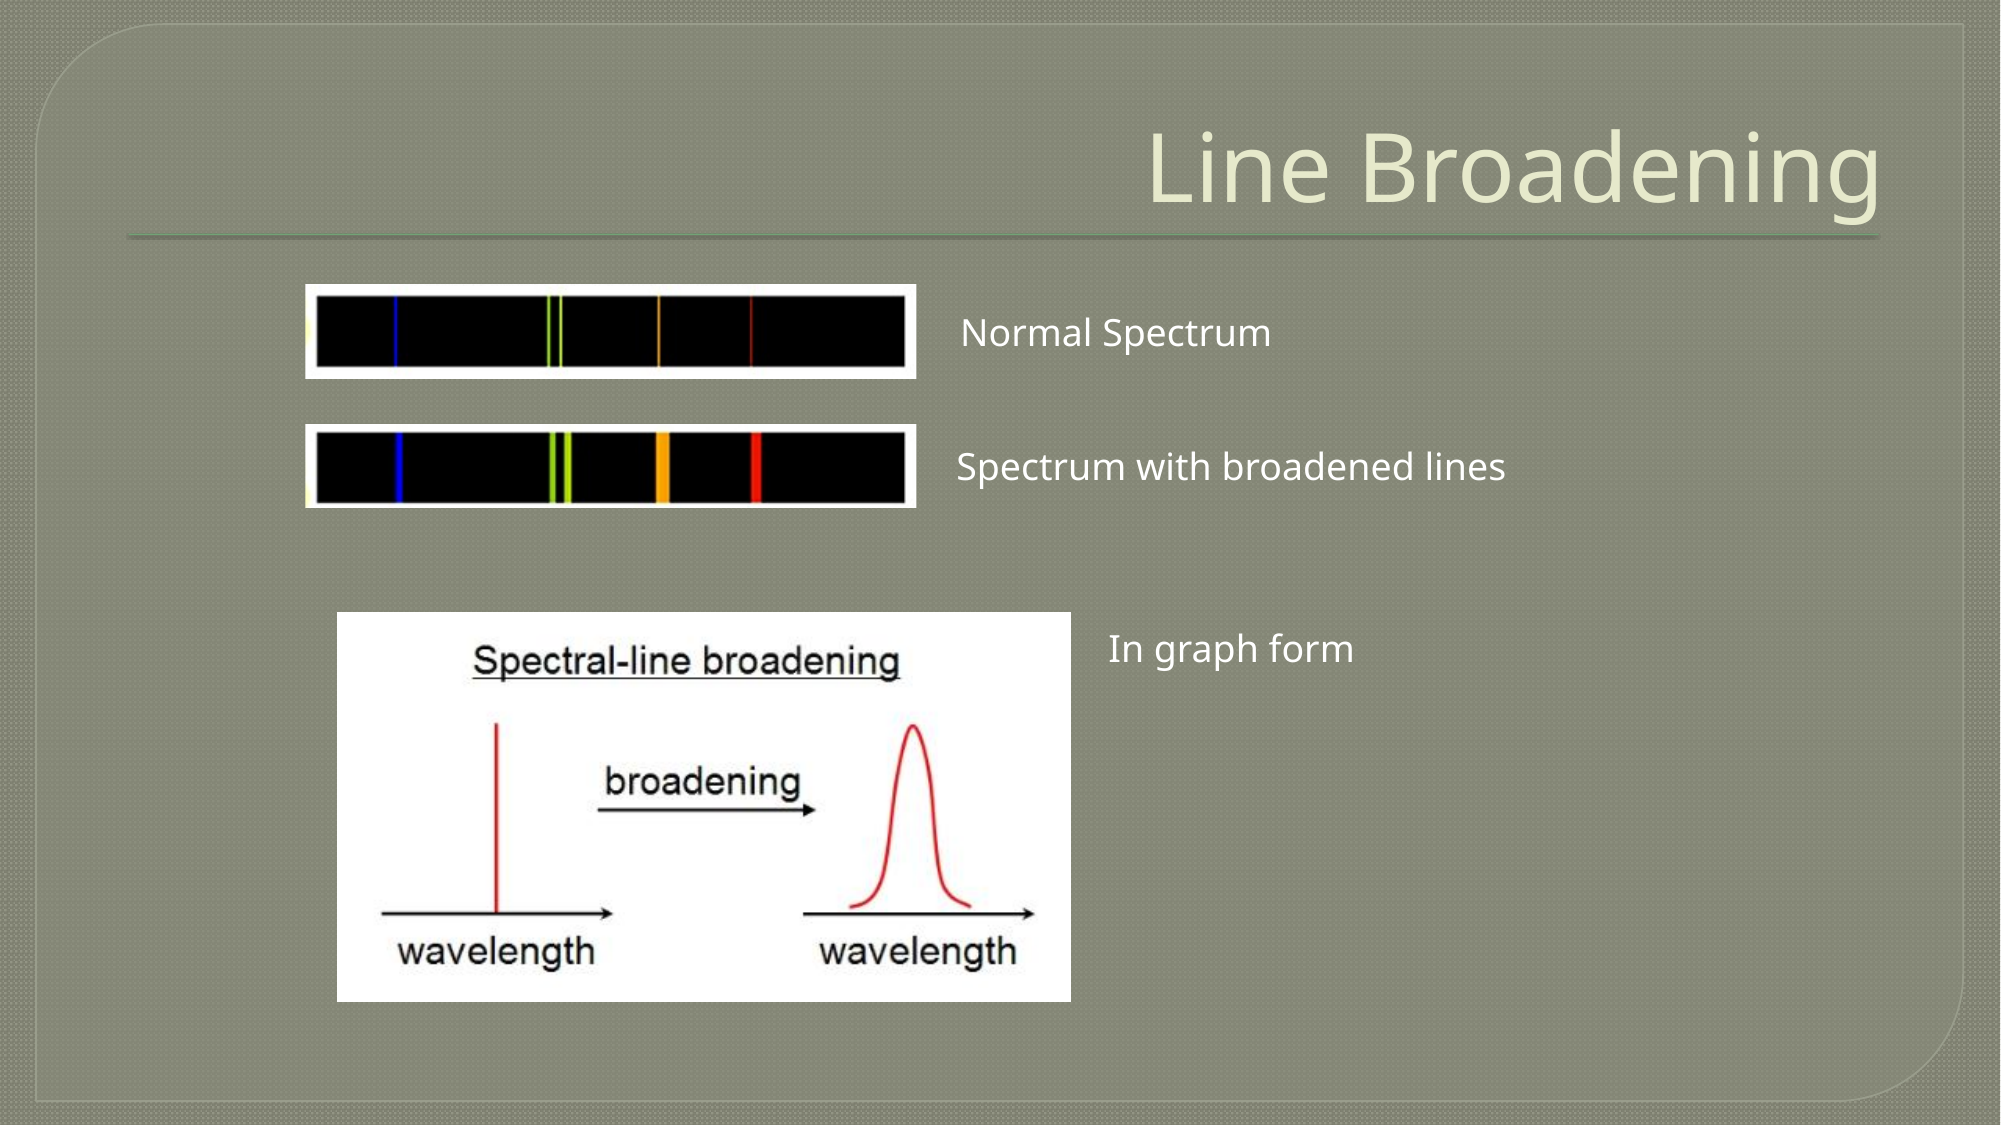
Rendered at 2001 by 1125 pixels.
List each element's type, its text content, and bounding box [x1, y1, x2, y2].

picture [337, 612, 1071, 1002]
text_box In graph form [1093, 617, 1370, 678]
text_box Spectrum with broadened lines [941, 435, 1522, 496]
title Line Broadening [99, 41, 1900, 229]
picture [305, 284, 917, 380]
picture [305, 423, 917, 508]
text_box Normal Spectrum [945, 301, 1288, 362]
